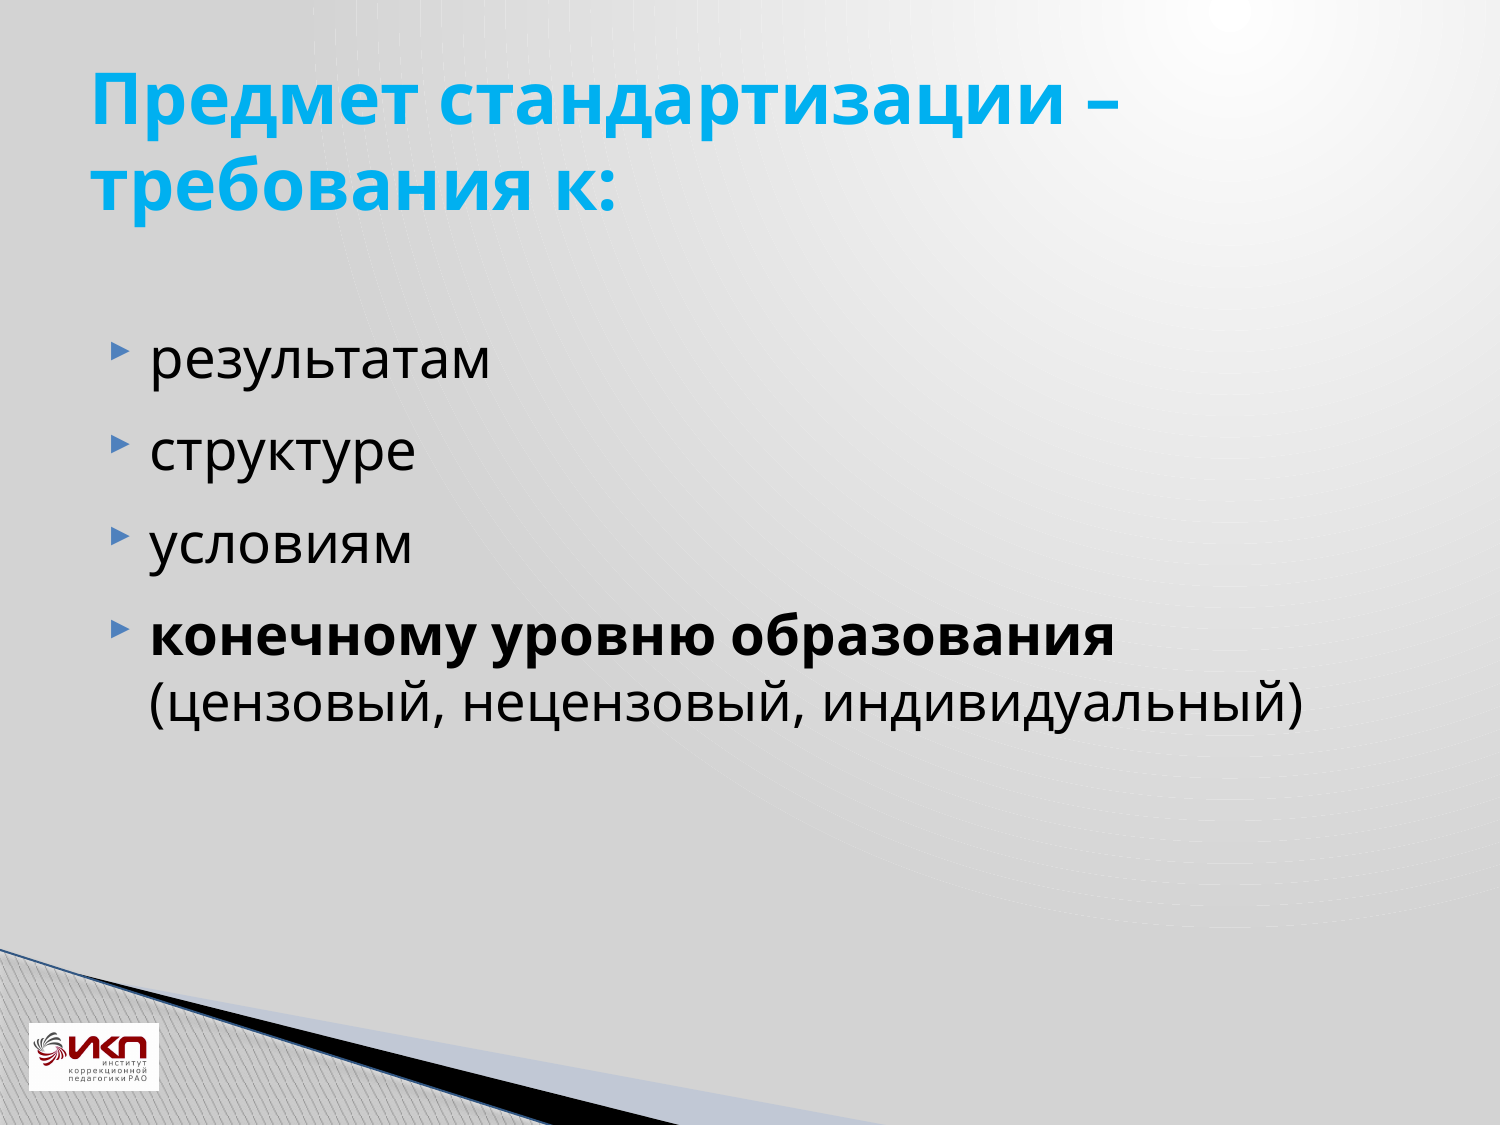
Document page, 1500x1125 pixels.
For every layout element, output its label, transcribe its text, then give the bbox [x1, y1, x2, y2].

list результатам структуре условиям конечному уровню образования (цензовый, нецензовый, индивидуальный) [74, 314, 1426, 986]
title Предмет стандартизации – требования к: [75, 45, 1425, 233]
picture [29, 1022, 159, 1091]
